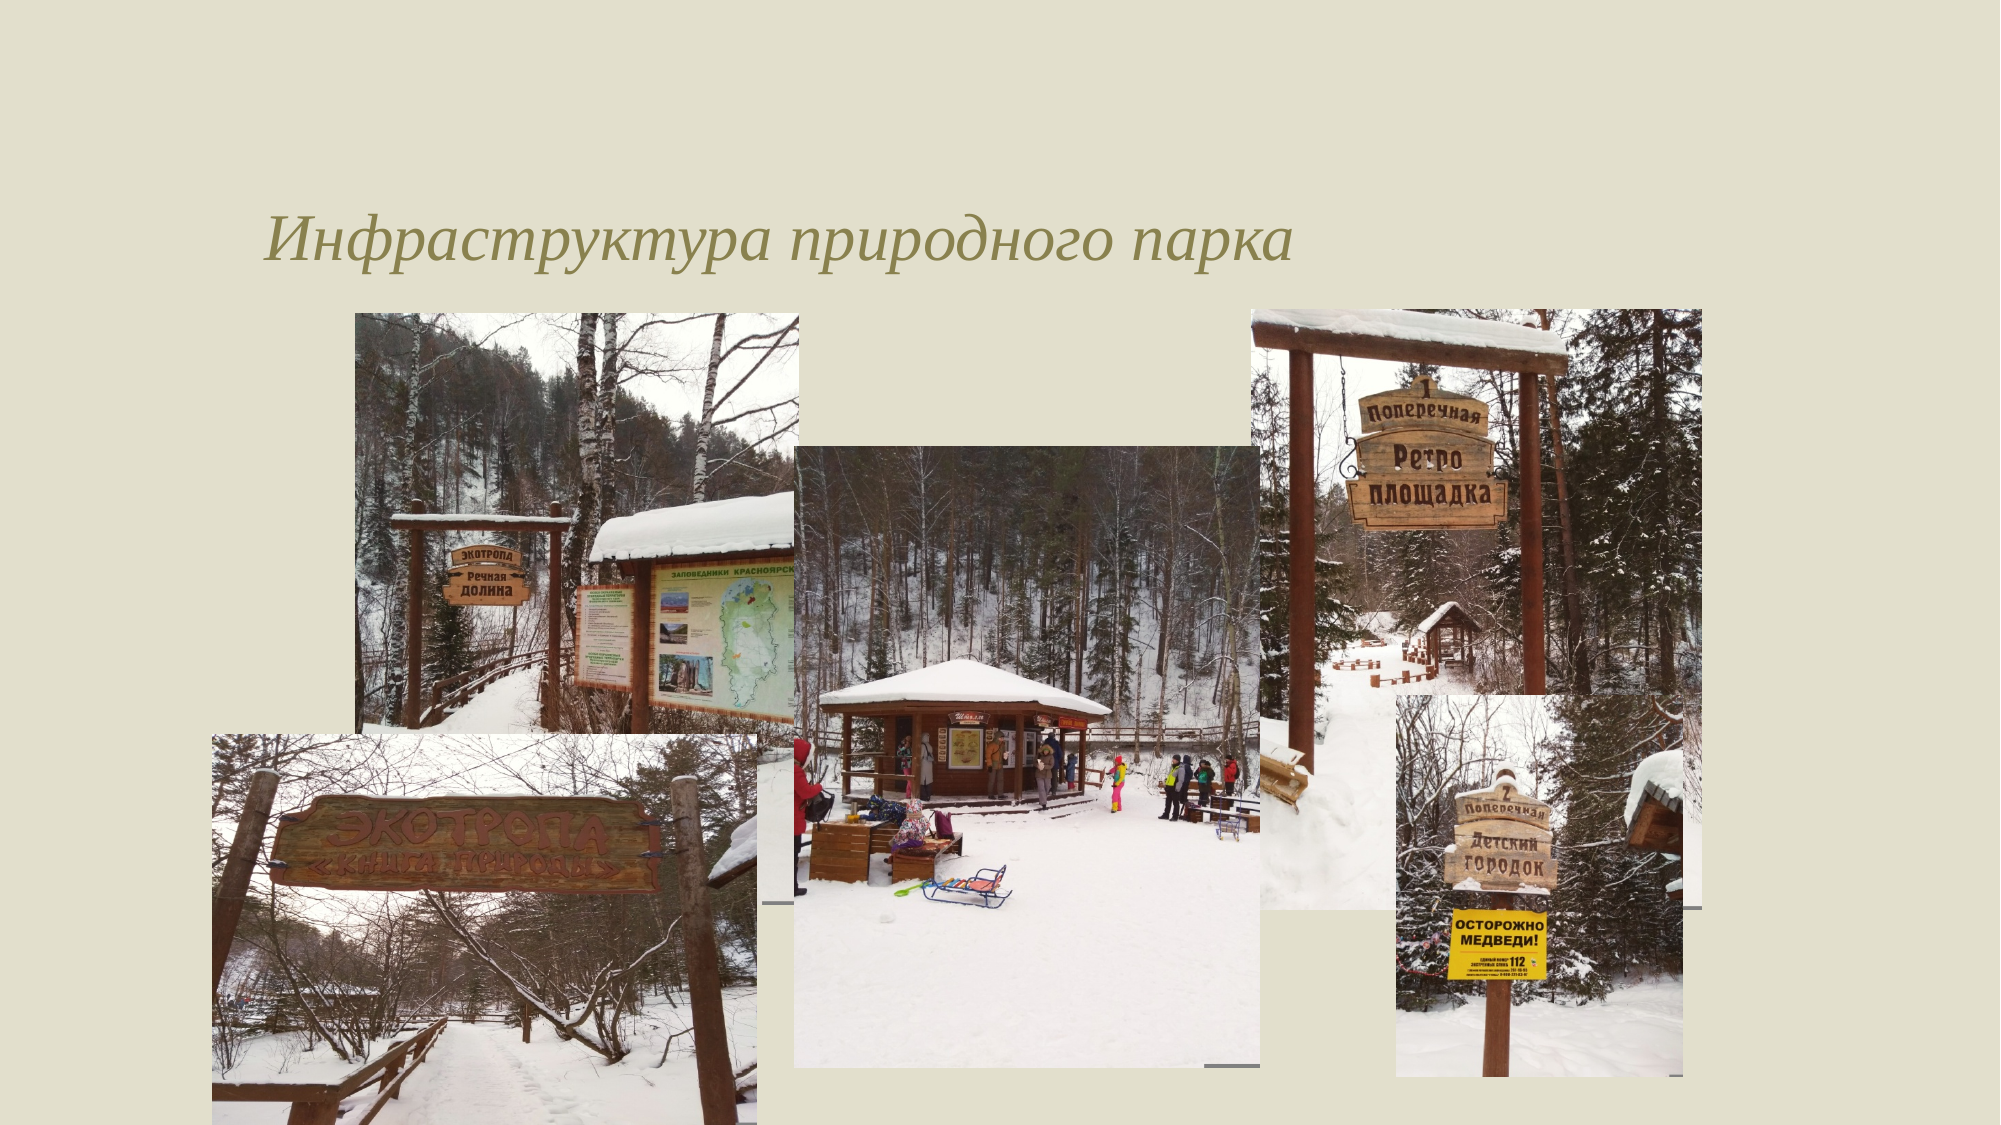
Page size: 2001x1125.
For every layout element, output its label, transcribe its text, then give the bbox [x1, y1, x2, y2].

title Инфраструктура природного парка [249, 56, 1750, 283]
picture [212, 309, 1702, 1125]
